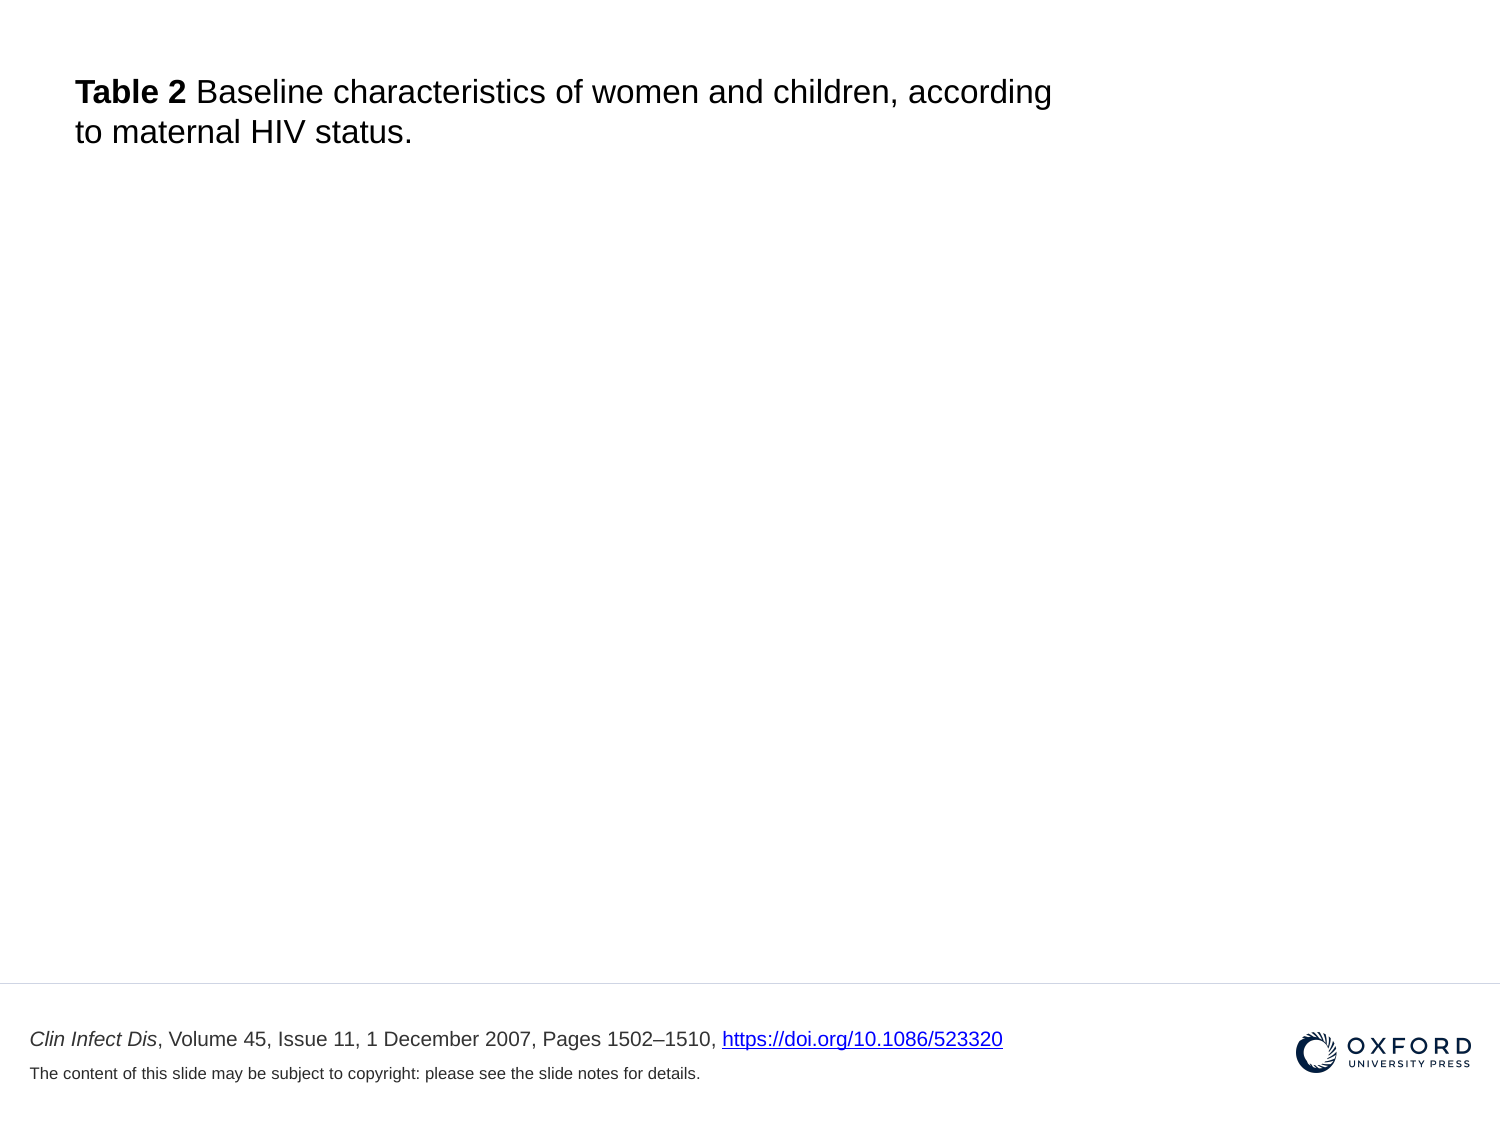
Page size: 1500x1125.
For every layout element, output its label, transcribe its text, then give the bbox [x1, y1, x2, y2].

title Table 2 Baseline characteristics of women and children, according to maternal HIV status. [75, 69, 1078, 171]
footer Clin Infect Dis, Volume 45, Issue 11, 1 December 2007, Pages 1502–1510, https://doi.org/10.1086/523320 The content of this slide may be subject to copyright: please see the slide notes for details. [0, 983, 1260, 1125]
picture [1296, 1032, 1471, 1073]
